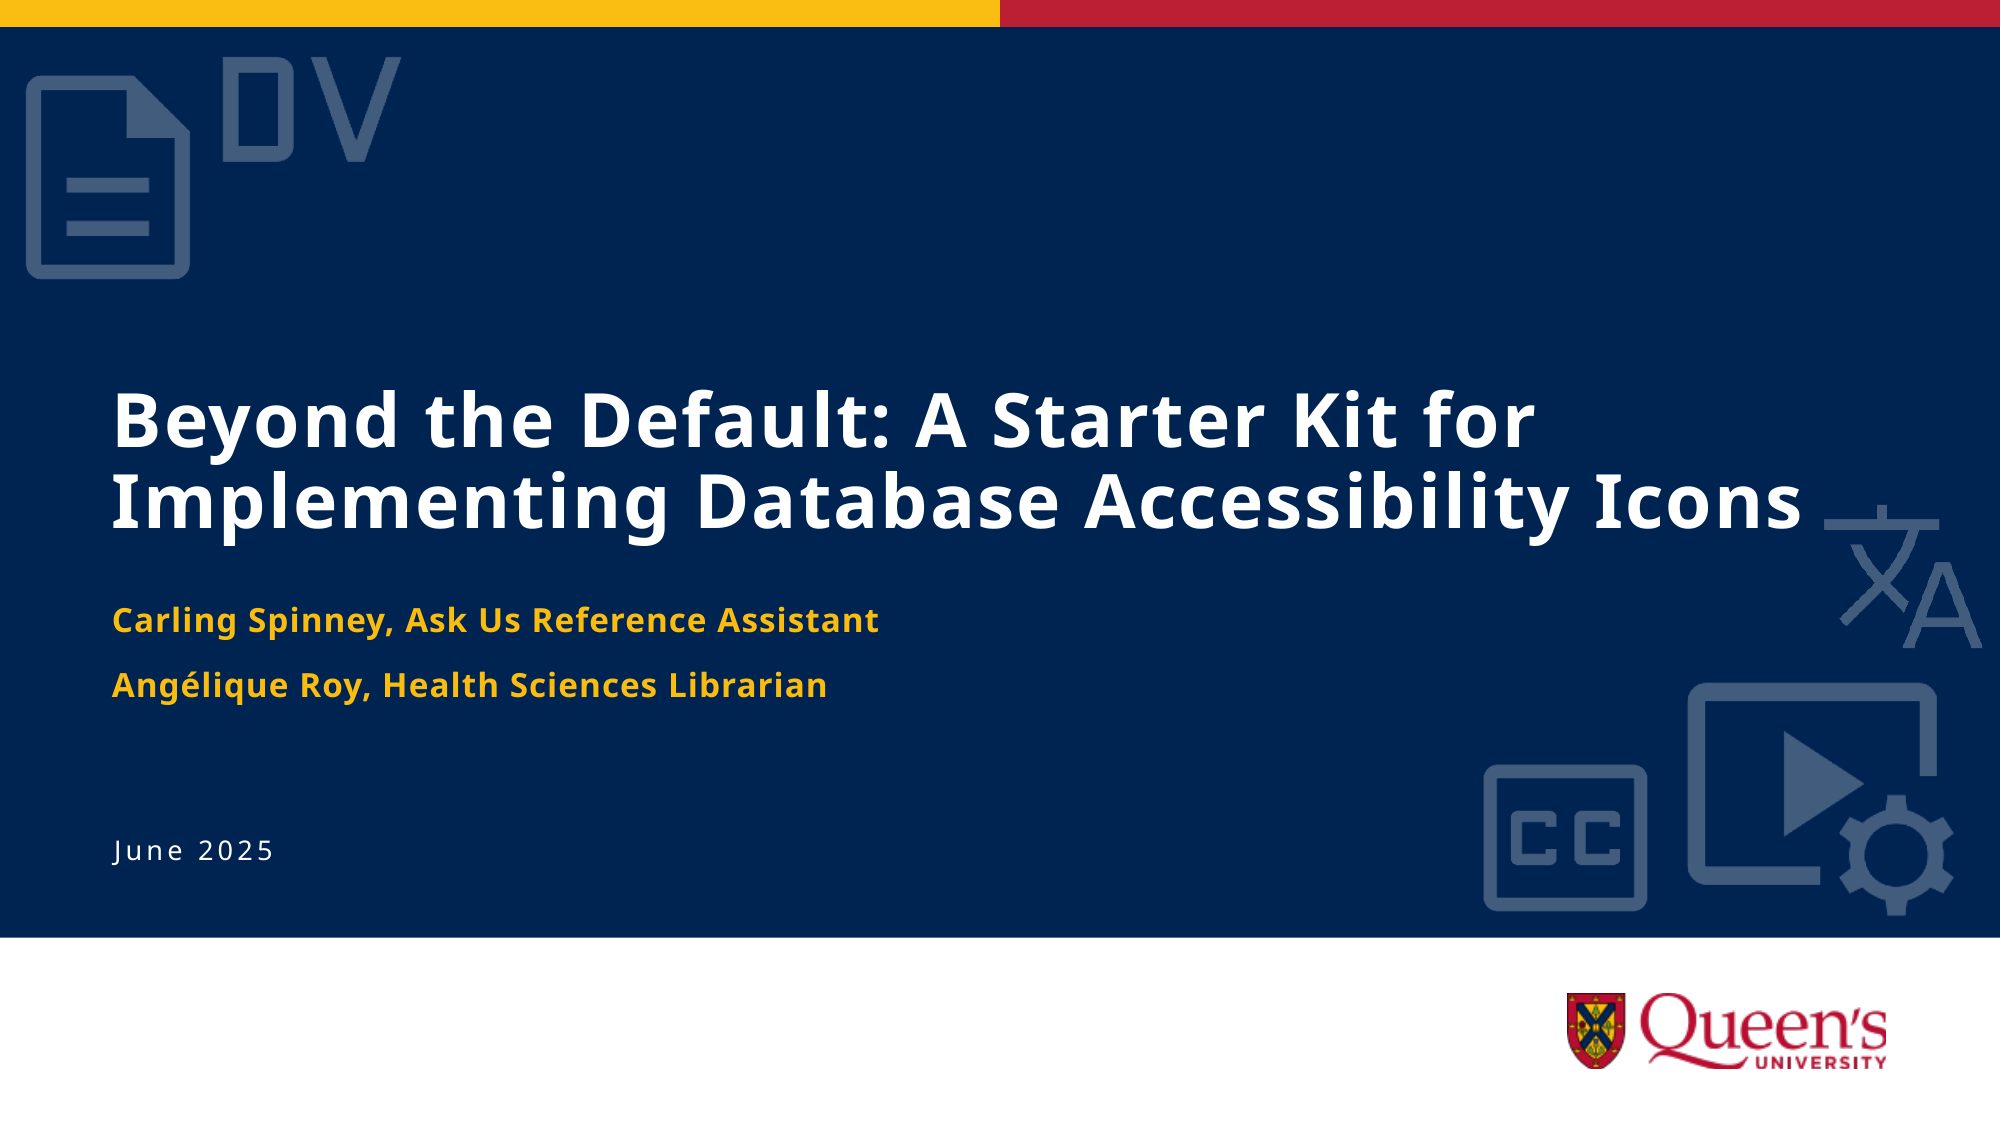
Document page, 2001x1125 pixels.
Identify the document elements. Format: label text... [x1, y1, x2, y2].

list June 2025 [99, 809, 1456, 874]
picture [1456, 490, 1989, 948]
subtitle Carling Spinney, Ask Us Reference Assistant Angélique Roy, Health Sciences Librarian [96, 592, 1817, 742]
picture [0, 0, 2000, 300]
title Beyond the Default: A Starter Kit for Implementing Database Accessibility Icons [96, 177, 1884, 553]
